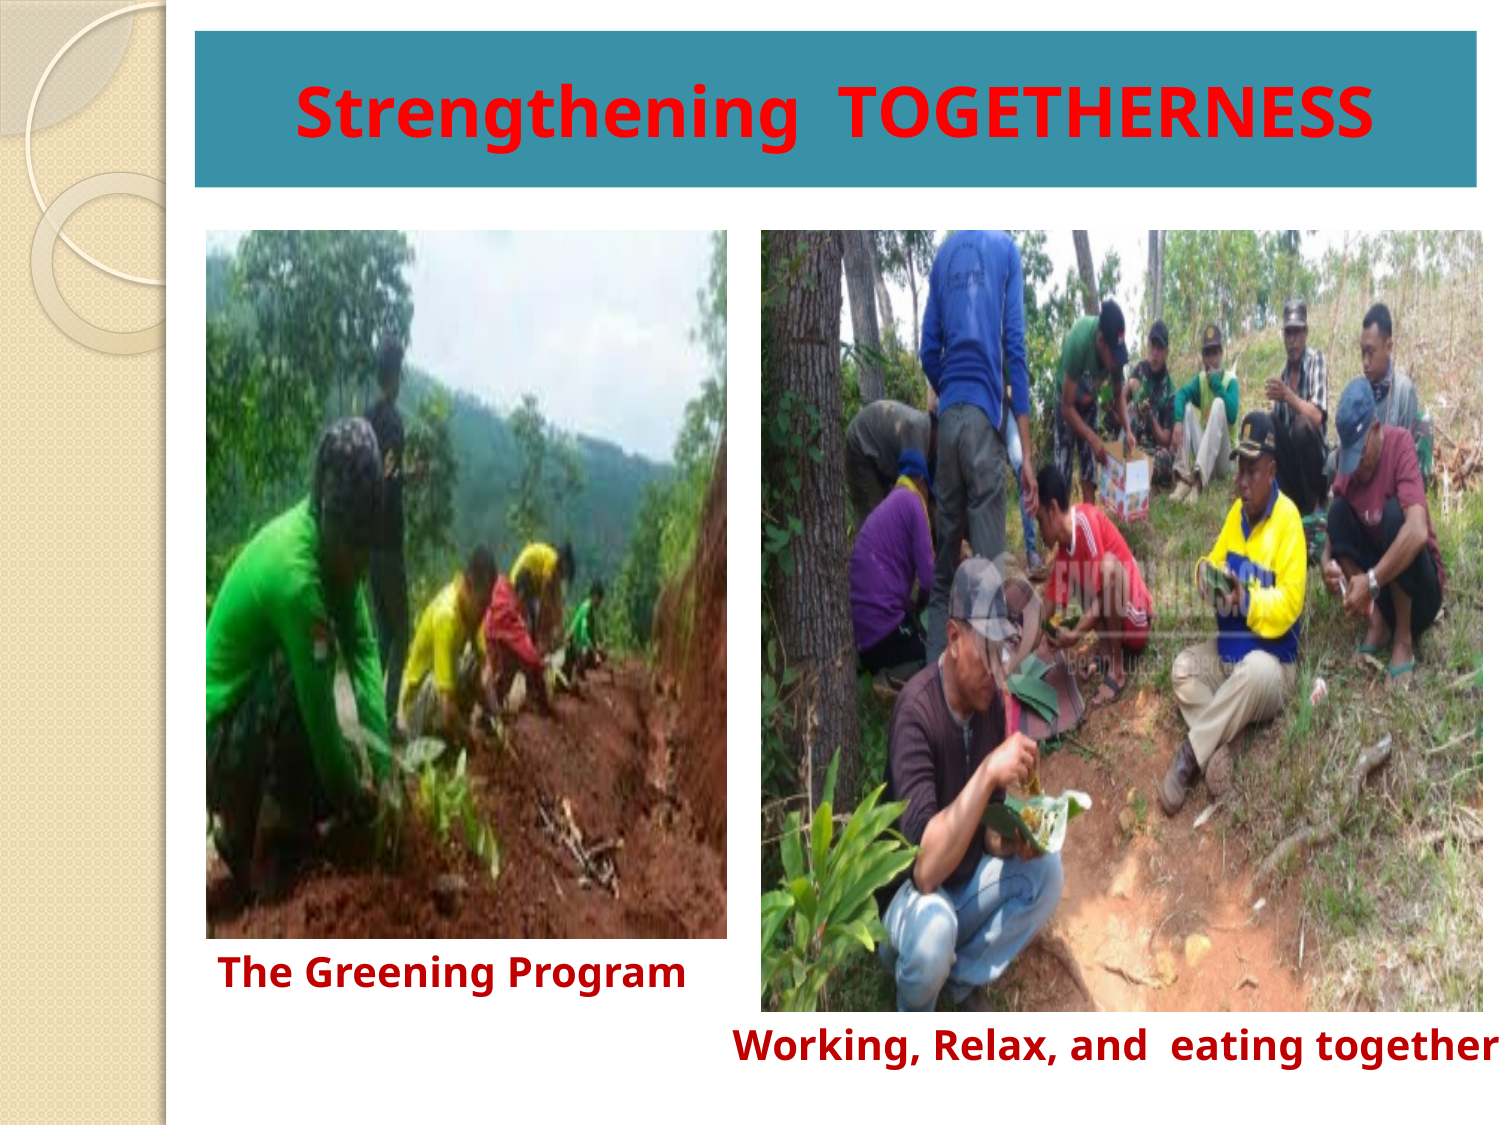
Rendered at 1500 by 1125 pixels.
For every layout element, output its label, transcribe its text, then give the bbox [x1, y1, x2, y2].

picture [761, 229, 1483, 1012]
title Strengthening TOGETHERNESS [194, 30, 1477, 188]
text_box Working, Relax, and eating together [717, 1011, 1500, 1077]
text_box The Greening Program [202, 946, 714, 1004]
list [206, 229, 727, 939]
